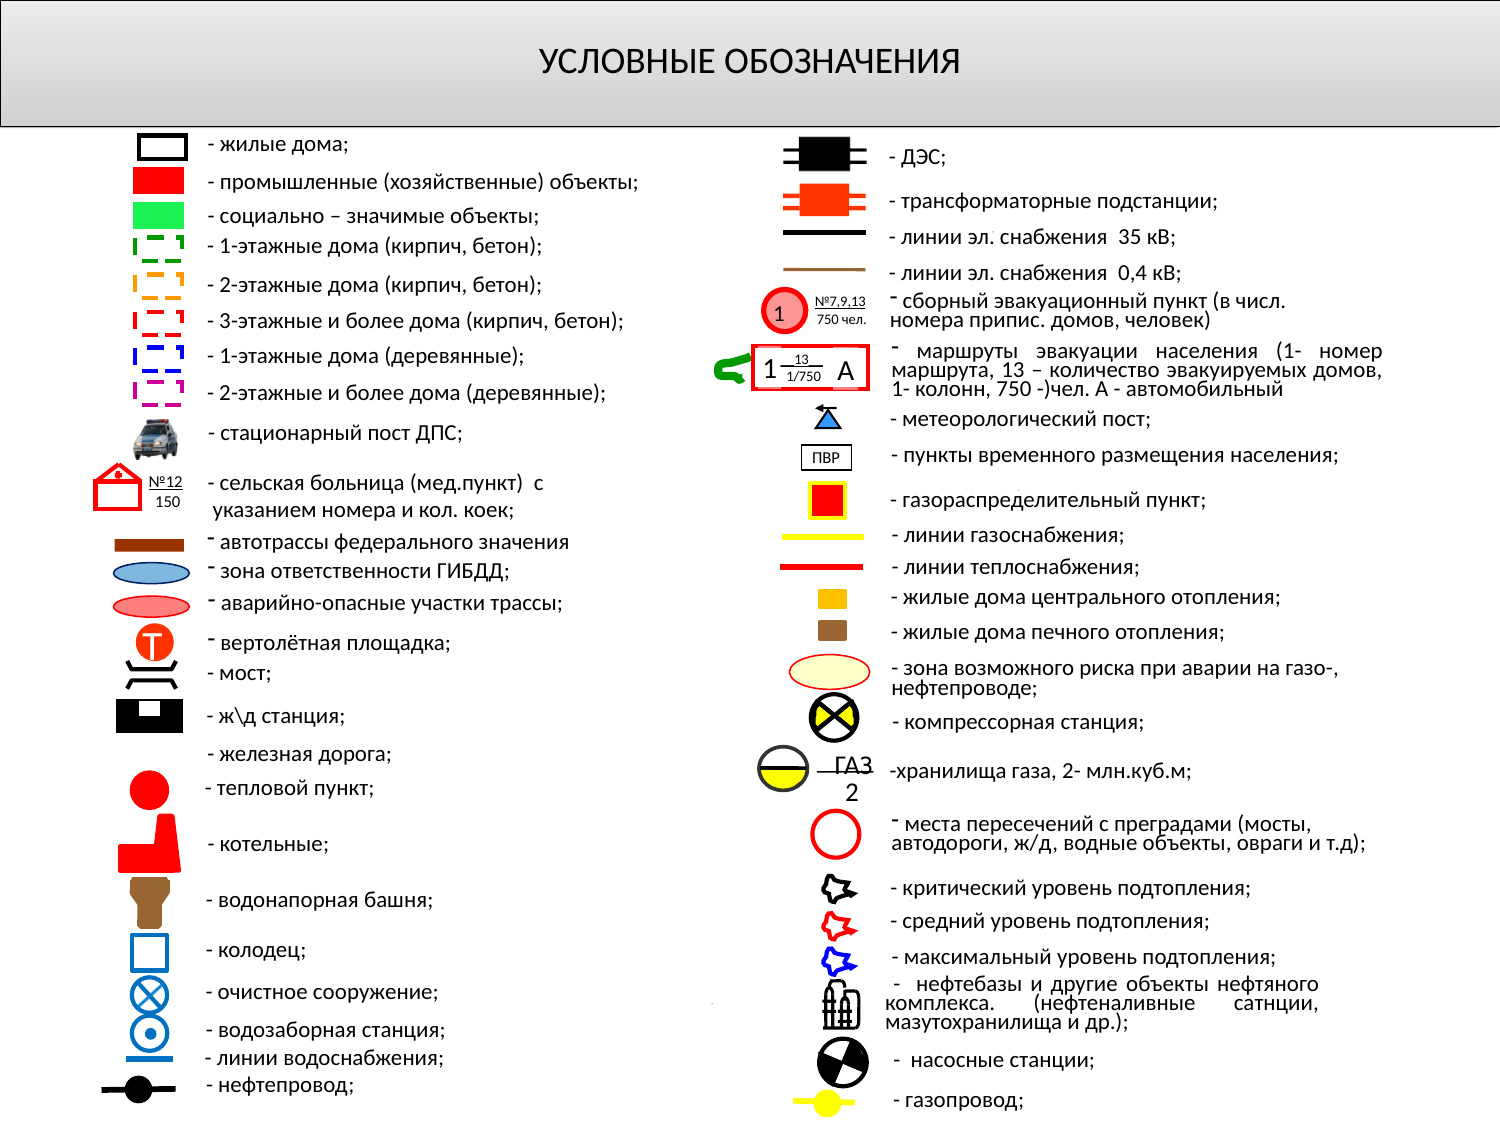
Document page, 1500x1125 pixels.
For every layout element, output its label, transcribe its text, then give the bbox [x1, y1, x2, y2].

text_box сборный эвакуационный пункт (в числ. номера припис. домов, человек) [880, 288, 1316, 337]
text_box - ж\д станция; [185, 690, 390, 727]
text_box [763, 287, 872, 335]
text_box - трансформаторные подстанции; [874, 178, 1255, 220]
text_box [823, 948, 854, 975]
text_box - 2-этажные дома (кирпич, бетон); [192, 262, 698, 305]
text_box [113, 596, 190, 618]
text_box - максимальный уровень подтопления; [870, 931, 1322, 961]
text_box - 1-этажные дома (кирпич, бетон); [192, 223, 651, 262]
text_box - водонапорная башня; [191, 877, 449, 919]
text_box - линии теплоснабжения; [877, 544, 1187, 574]
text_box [120, 815, 180, 871]
text_box [135, 274, 182, 298]
text_box зона ответственности ГИБДД; [193, 562, 577, 590]
text_box [113, 562, 190, 584]
text_box автотрассы федерального значения [192, 519, 603, 562]
text_box - жилые дома печного отопления; [876, 610, 1273, 650]
text_box - зона возможного риска при аварии на газо-, нефтепроводе; [870, 650, 1390, 710]
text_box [810, 693, 858, 731]
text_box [131, 1020, 168, 1052]
text_box маршруты эвакуации населения (1- номер маршрута, 13 – количество эвакуируемых домов, 1- колонн, 750 -)чел. А - автомобильный [882, 338, 1393, 406]
text_box [789, 654, 870, 690]
text_box - метеорологический пост; [889, 406, 1174, 432]
text_box [718, 358, 747, 380]
text_box - очистное сооружение; [191, 969, 454, 1012]
text_box - линии эл. снабжения 35 кВ; [874, 214, 1221, 250]
text_box - линии эл. снабжения 0,4 кВ; [874, 250, 1221, 293]
text_box - насосные станции; [871, 1039, 1168, 1084]
text_box - 3-этажные и более дома (кирпич, бетон); [192, 298, 656, 333]
text_box - компрессорная станция; [871, 710, 1302, 745]
text_box - средний уровень подтопления; [869, 895, 1300, 944]
text_box [135, 347, 182, 371]
text_box ПВР [801, 444, 852, 470]
text_box [135, 311, 182, 336]
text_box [822, 980, 859, 1029]
text_box [130, 933, 169, 973]
text_box аварийно-опасные участки трассы; [193, 580, 609, 623]
text_box - нефтепровод; [171, 1063, 385, 1108]
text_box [757, 733, 903, 829]
text_box [138, 135, 186, 159]
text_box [116, 699, 183, 733]
text_box - жилые дома центрального отопления; [876, 574, 1323, 617]
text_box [95, 464, 192, 511]
text_box [823, 913, 854, 940]
text_box - тепловой пункт; [190, 765, 390, 808]
text_box - пункты временного размещения населения; [890, 440, 1368, 468]
text_box [812, 837, 860, 858]
text_box [823, 875, 854, 903]
text_box - газопровод; [872, 1073, 1236, 1123]
text_box - газораспределительный пункт; [875, 477, 1240, 519]
text_box - 1-этажные дома (деревянные); [192, 333, 698, 376]
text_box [131, 976, 168, 1014]
text_box - железная дорога; [186, 727, 414, 777]
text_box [131, 880, 168, 927]
text_box - сельская больница (мед.пункт) с указанием номера и кол. коек; [186, 456, 581, 533]
picture [133, 419, 178, 460]
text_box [126, 1054, 151, 1125]
text_box [135, 203, 183, 228]
text_box [135, 237, 182, 261]
text_box - мост; [192, 650, 388, 690]
text_box [135, 168, 183, 193]
text_box - социально – значимые объекты; [192, 193, 598, 223]
text_box - колодец; [191, 927, 322, 969]
text_box [808, 481, 847, 520]
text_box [782, 183, 866, 217]
text_box - линии водоснабжения; [190, 1035, 460, 1077]
text_box - водозаборная станция; [191, 1007, 461, 1049]
text_box места пересечений с преградами (мосты, автодороги, ж/д, водные объекты, овраги и т.д); [891, 816, 1405, 874]
text_box - критический уровень подтопления; [869, 862, 1300, 895]
picture [783, 136, 867, 173]
text_box вертолётная площадка; [193, 620, 517, 663]
text_box [135, 381, 182, 406]
text_box - ДЭС; [874, 134, 983, 177]
text_box -хранилища газа, 2- млн.куб.м; [907, 745, 1299, 794]
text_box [135, 625, 172, 661]
text_box - нефтебазы и другие объекты нефтяного комплекса. (нефтеналивные сатнции, мазутохранилища и др.); [856, 961, 1349, 1048]
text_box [794, 1091, 854, 1116]
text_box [752, 345, 869, 391]
text_box - стационарный пост ДПС; [178, 403, 542, 459]
text_box [818, 589, 847, 609]
text_box - промышленные (хозяйственные) объекты; [192, 158, 699, 202]
text_box - линии газоснабжения; [877, 512, 1209, 555]
text_box - котельные; [193, 821, 344, 864]
text_box [818, 620, 847, 641]
text_box - жилые дома; [192, 130, 509, 158]
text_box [126, 660, 177, 689]
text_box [810, 407, 845, 440]
text_box - 2-этажные и более дома (деревянные); [192, 369, 656, 413]
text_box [818, 1038, 867, 1087]
text_box УСЛОВНЫЕ ОБОЗНАЧЕНИЯ [0, 0, 1500, 127]
text_box [129, 770, 170, 811]
